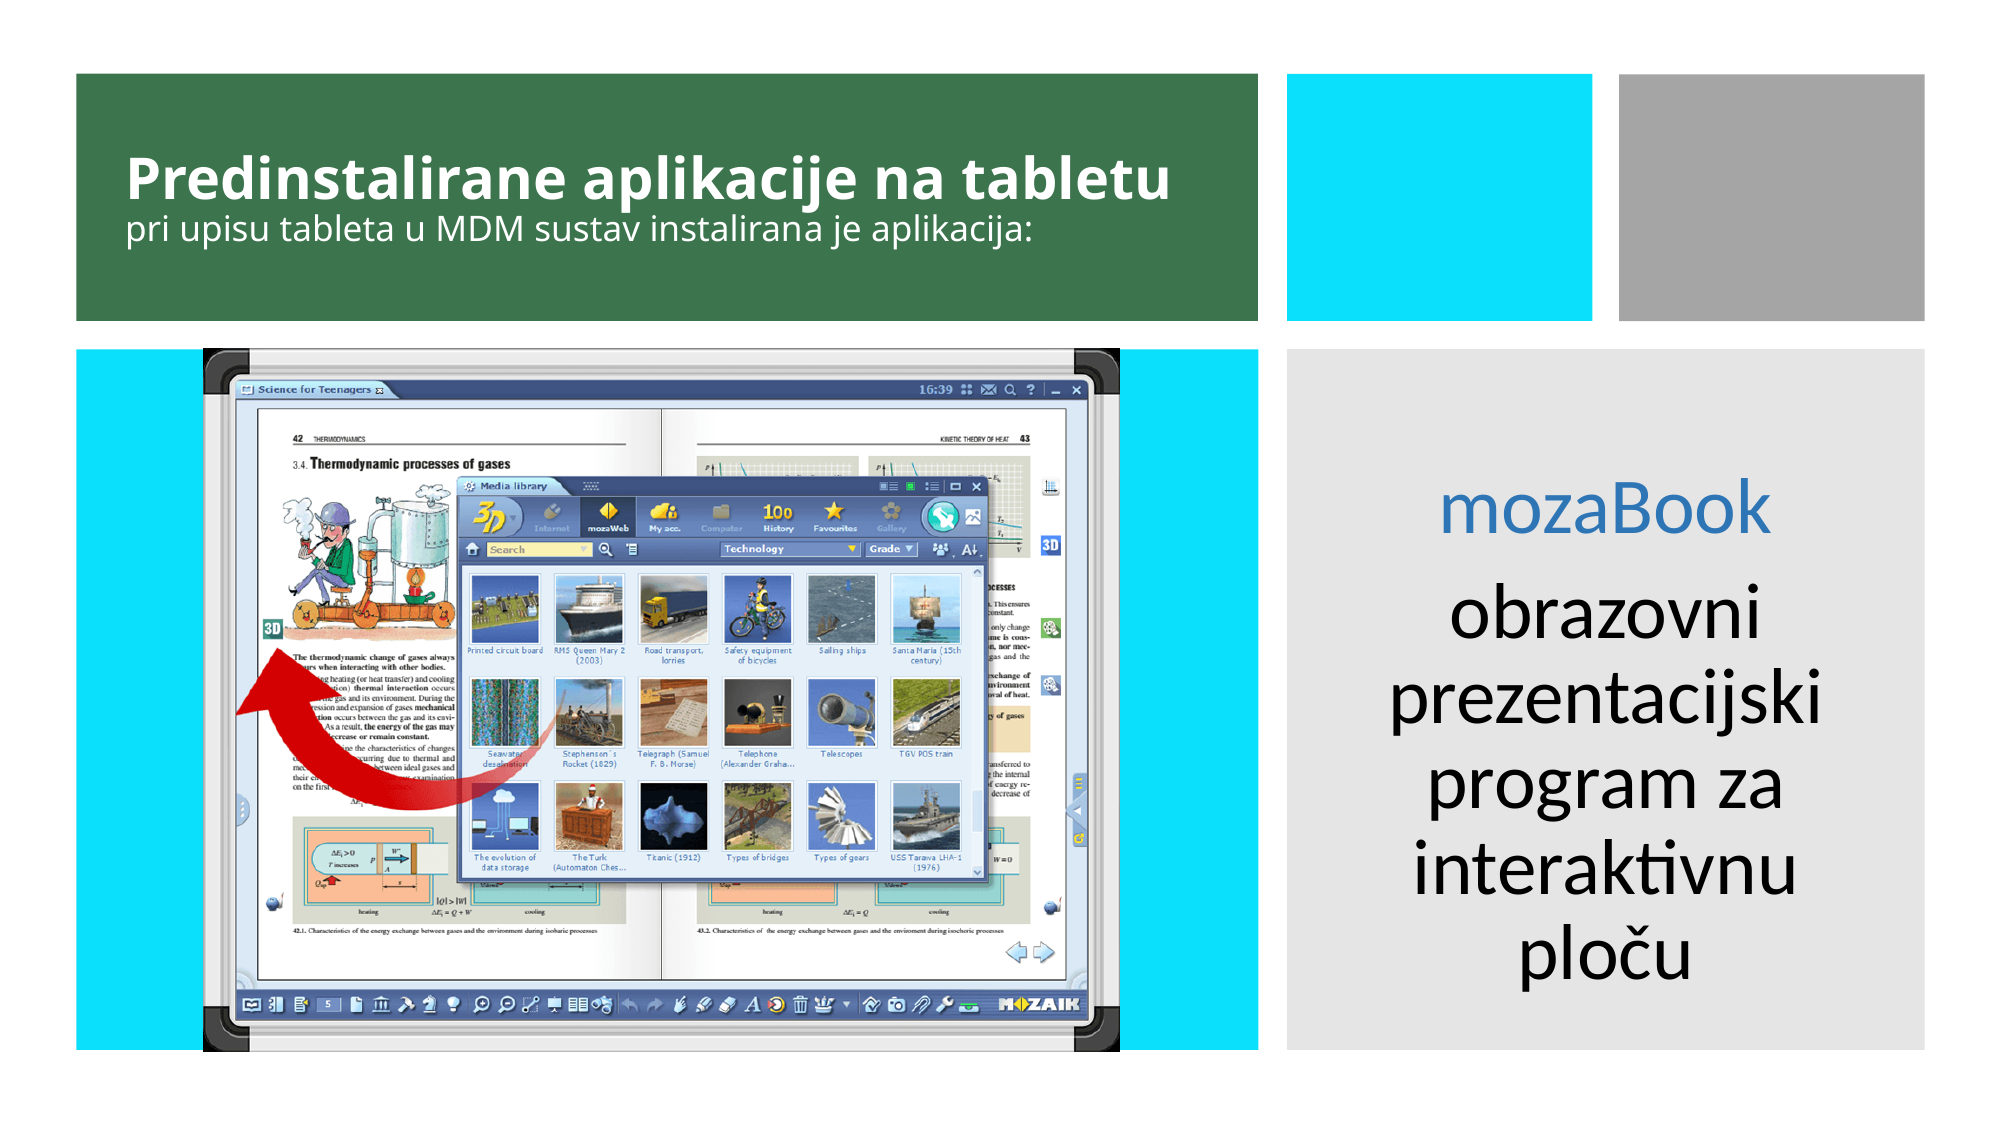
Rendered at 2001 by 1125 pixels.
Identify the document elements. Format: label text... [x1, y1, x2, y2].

text_box [75, 72, 1259, 322]
picture [203, 348, 1120, 1052]
text_box [75, 348, 203, 1051]
title Predinstalirane aplikacije na tabletu pri upisu tableta u MDM sustav instalirana je aplikacija: [109, 113, 1212, 285]
text_box [1286, 73, 1593, 322]
text_box [1286, 348, 1926, 1051]
text_box [1120, 348, 1259, 1051]
list mozaBook obrazovni prezentacijski program za interaktivnu ploču [1330, 392, 1882, 1007]
text_box [1618, 73, 1926, 322]
